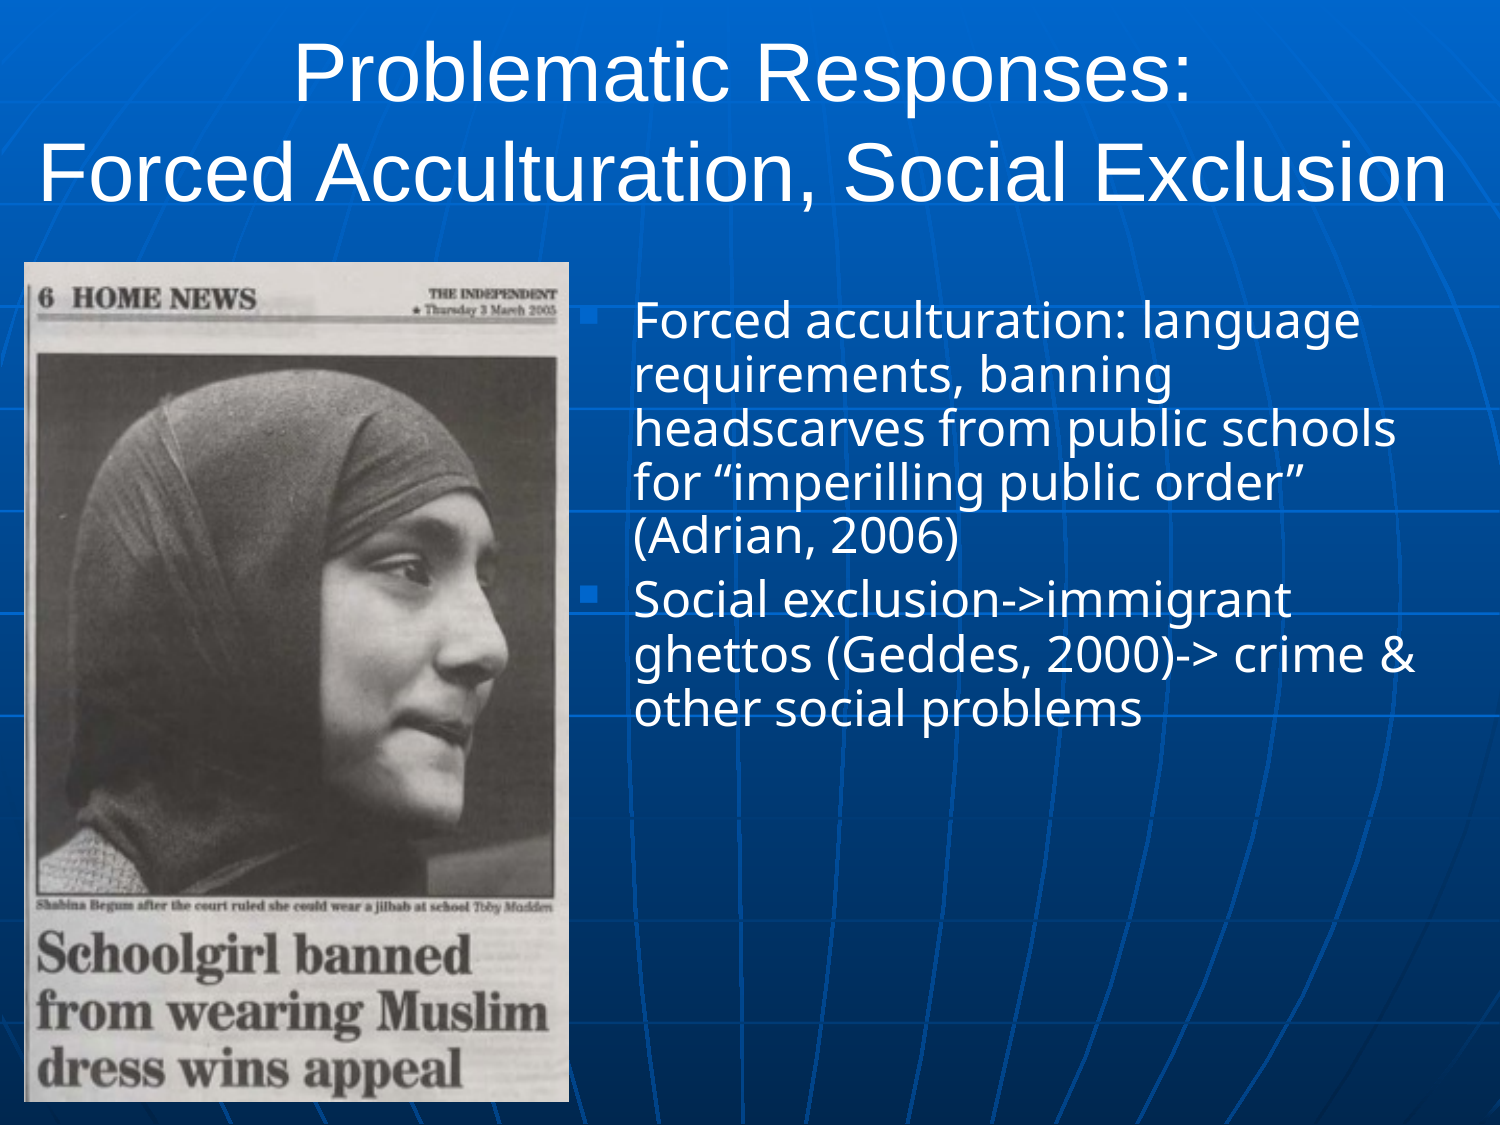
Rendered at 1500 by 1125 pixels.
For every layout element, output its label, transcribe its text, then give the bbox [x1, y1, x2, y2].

list Forced acculturation: language requirements, banning headscarves from public schools for “imperilling public order” (Adrian, 2006) Social exclusion->immigrant ghettos (Geddes, 2000)-> crime & other social problems [562, 287, 1476, 1125]
picture [24, 262, 569, 1103]
title Problematic Responses: Forced Acculturation, Social Exclusion [0, 24, 1488, 213]
